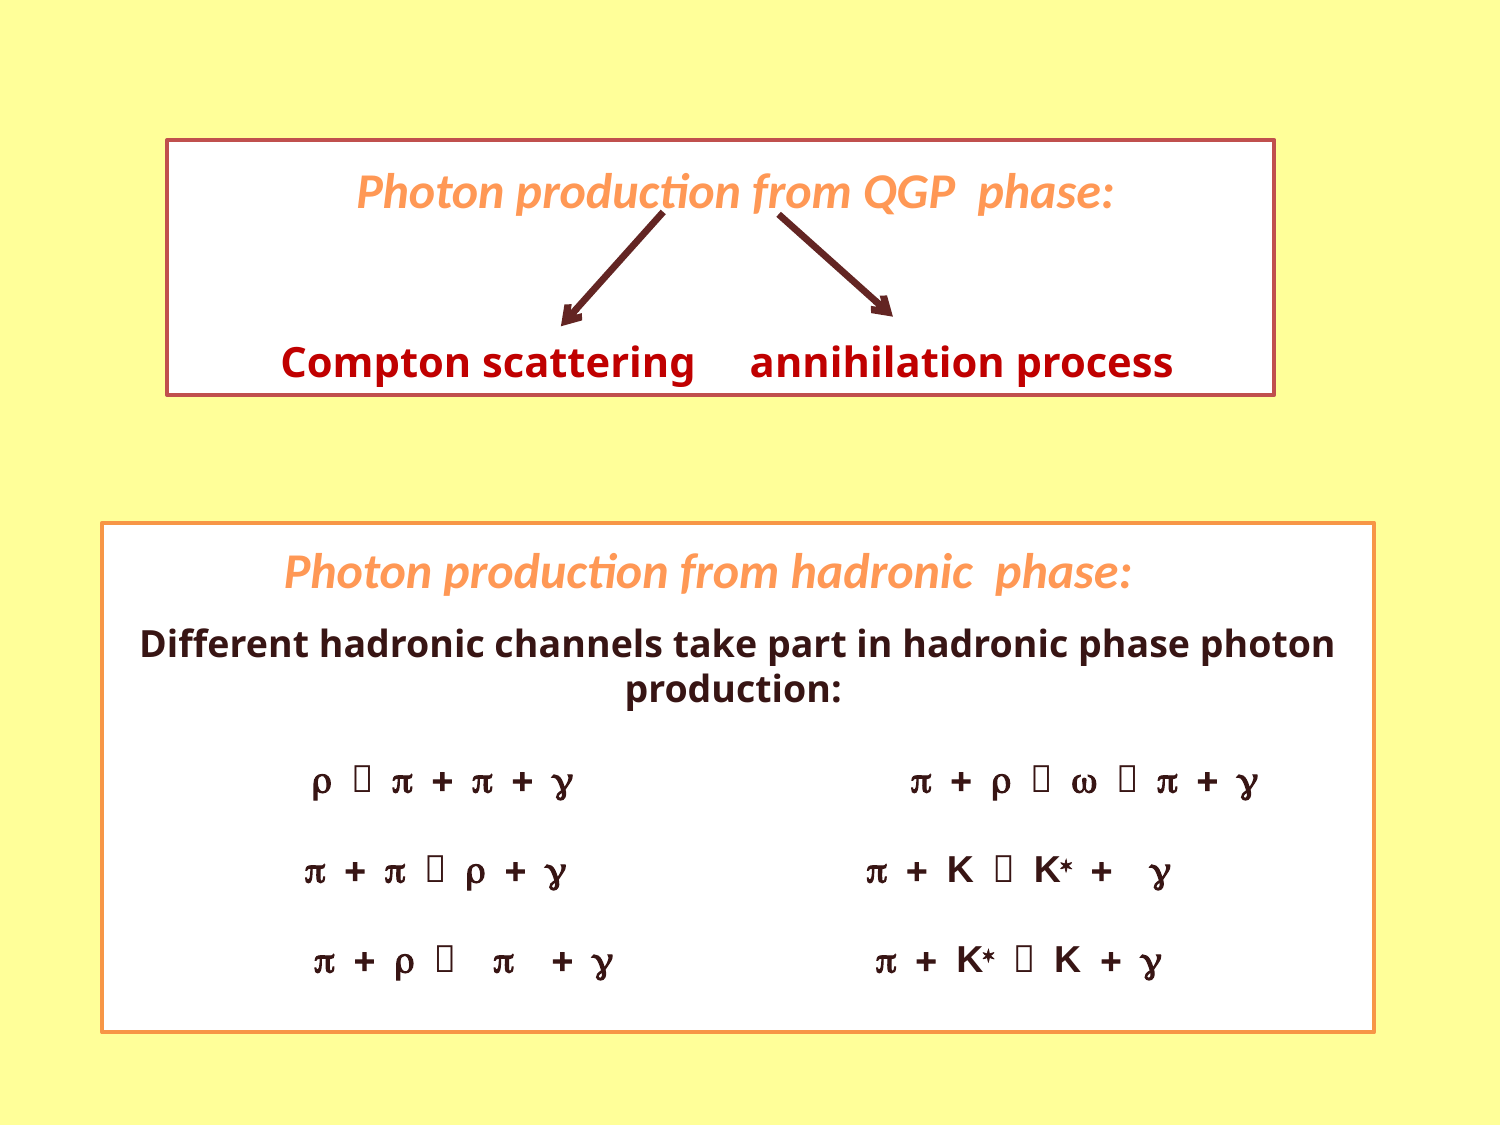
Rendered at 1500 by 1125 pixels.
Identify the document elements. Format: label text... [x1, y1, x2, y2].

text_box Compton scattering annihilation process [165, 138, 1276, 397]
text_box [554, 217, 670, 321]
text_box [778, 214, 894, 317]
text_box Photon production from QGP phase: [254, 151, 1217, 226]
text_box Photon production from hadronic phase: [269, 531, 1148, 607]
text_box Different hadronic channels take part in hadronic phase photon production: r  p + p + g p + r  w  p + g p + p  r + g p + K  K* + g p + r  p + g p + K*  K + g [100, 521, 1376, 1034]
